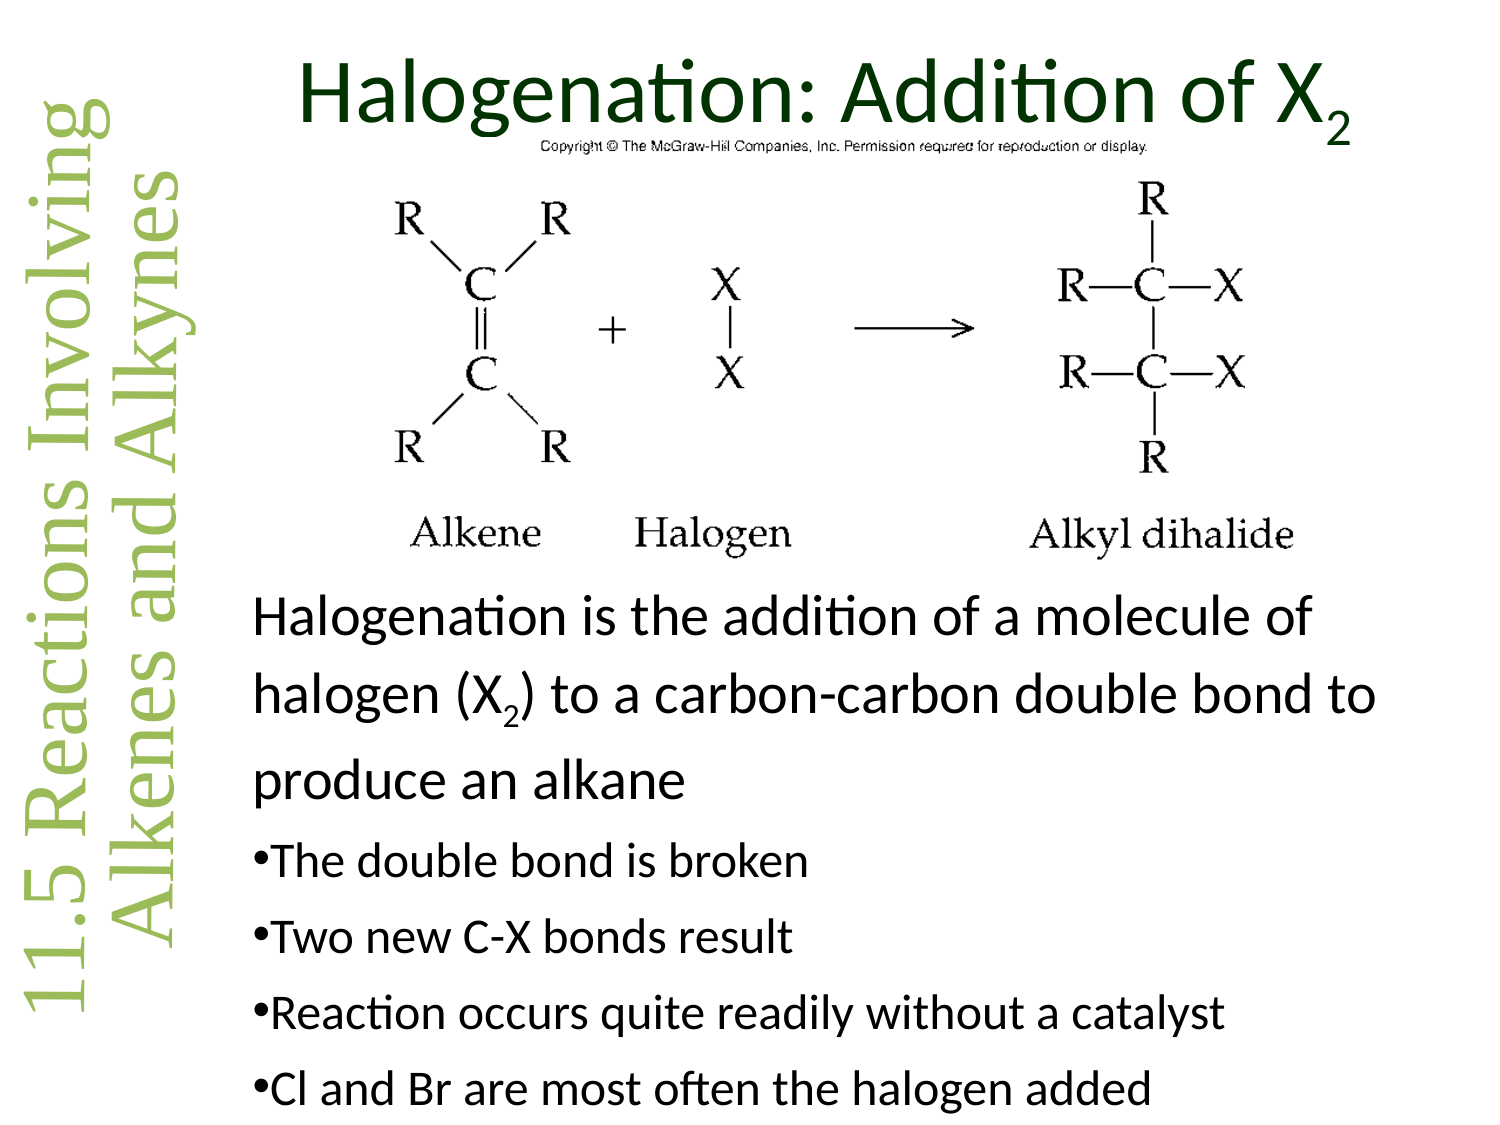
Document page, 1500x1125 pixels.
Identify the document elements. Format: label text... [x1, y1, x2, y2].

title Halogenation: Addition of X2 [203, 24, 1463, 163]
list Halogenation is the addition of a molecule of halogen (X2) to a carbon-carbon double bond to produce an alkane The double bond is broken Two new C-X bonds result Reaction occurs quite readily without a catalyst Cl and Br are most often the halogen added [237, 562, 1475, 1063]
text_box 11.5 Reactions Involving Alkenes and Alkynes [6, 0, 204, 1120]
picture [374, 137, 1313, 569]
